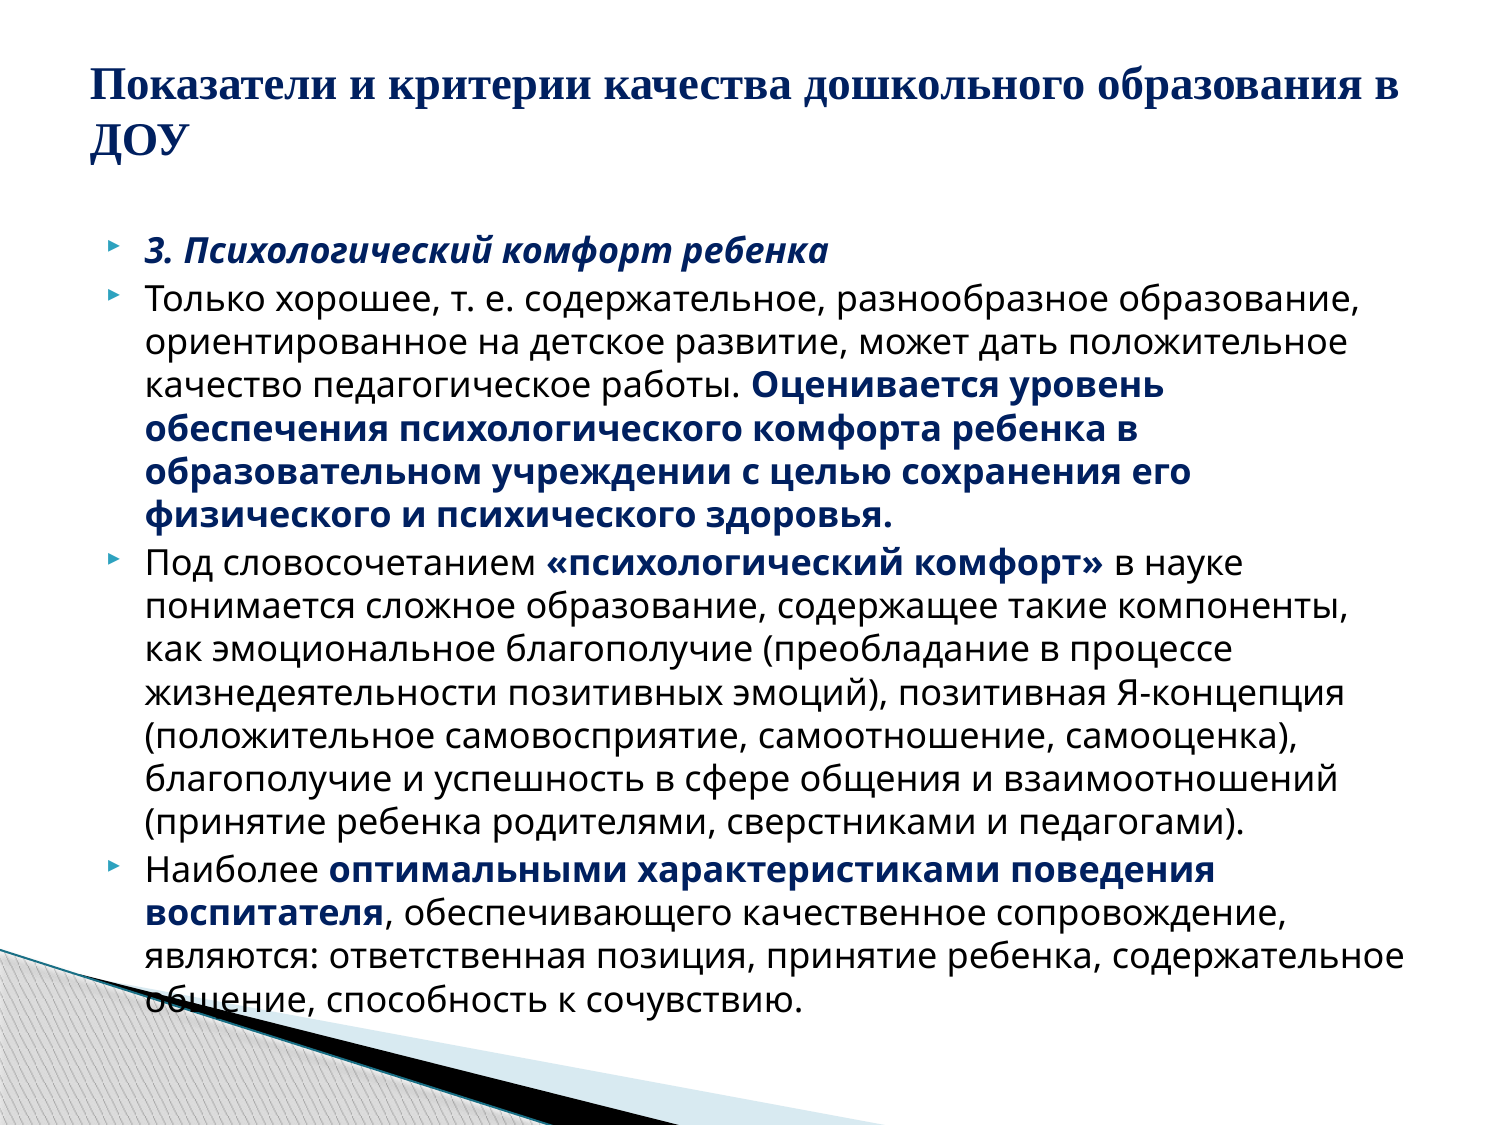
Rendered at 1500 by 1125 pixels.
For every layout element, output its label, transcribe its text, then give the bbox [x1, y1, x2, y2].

title Показатели и критерии качества дошкольного образования в ДОУ [75, 45, 1425, 173]
list 3. Психологический комфорт ребенка Только хорошее, т. е. содержательное, разнообразное образование, ориентированное на детское развитие, может дать положительное качество педагогическое работы. Оценивается уровень обеспечения психологического комфорта ребенка в образовательном учреждении с целью сохранения его физического и психического здоровья. Под словосочетанием «психологический комфорт» в науке понимается сложное образование, содержащее такие компоненты, как эмоциональное благополучие (преобладание в процессе жизнедеятельности позитивных эмоций), позитивная Я-концепция (положительное самовосприятие, самоотношение, самооценка), благополучие и успешность в сфере общения и взаимоотношений (принятие ребенка родителями, сверстниками и педагогами). Наиболее оптимальными характеристиками поведения воспитателя, обеспечивающего качественное сопровождение, являются: ответственная позиция, принятие ребенка, содержательное общение, способность к сочувствию. [75, 219, 1425, 1047]
